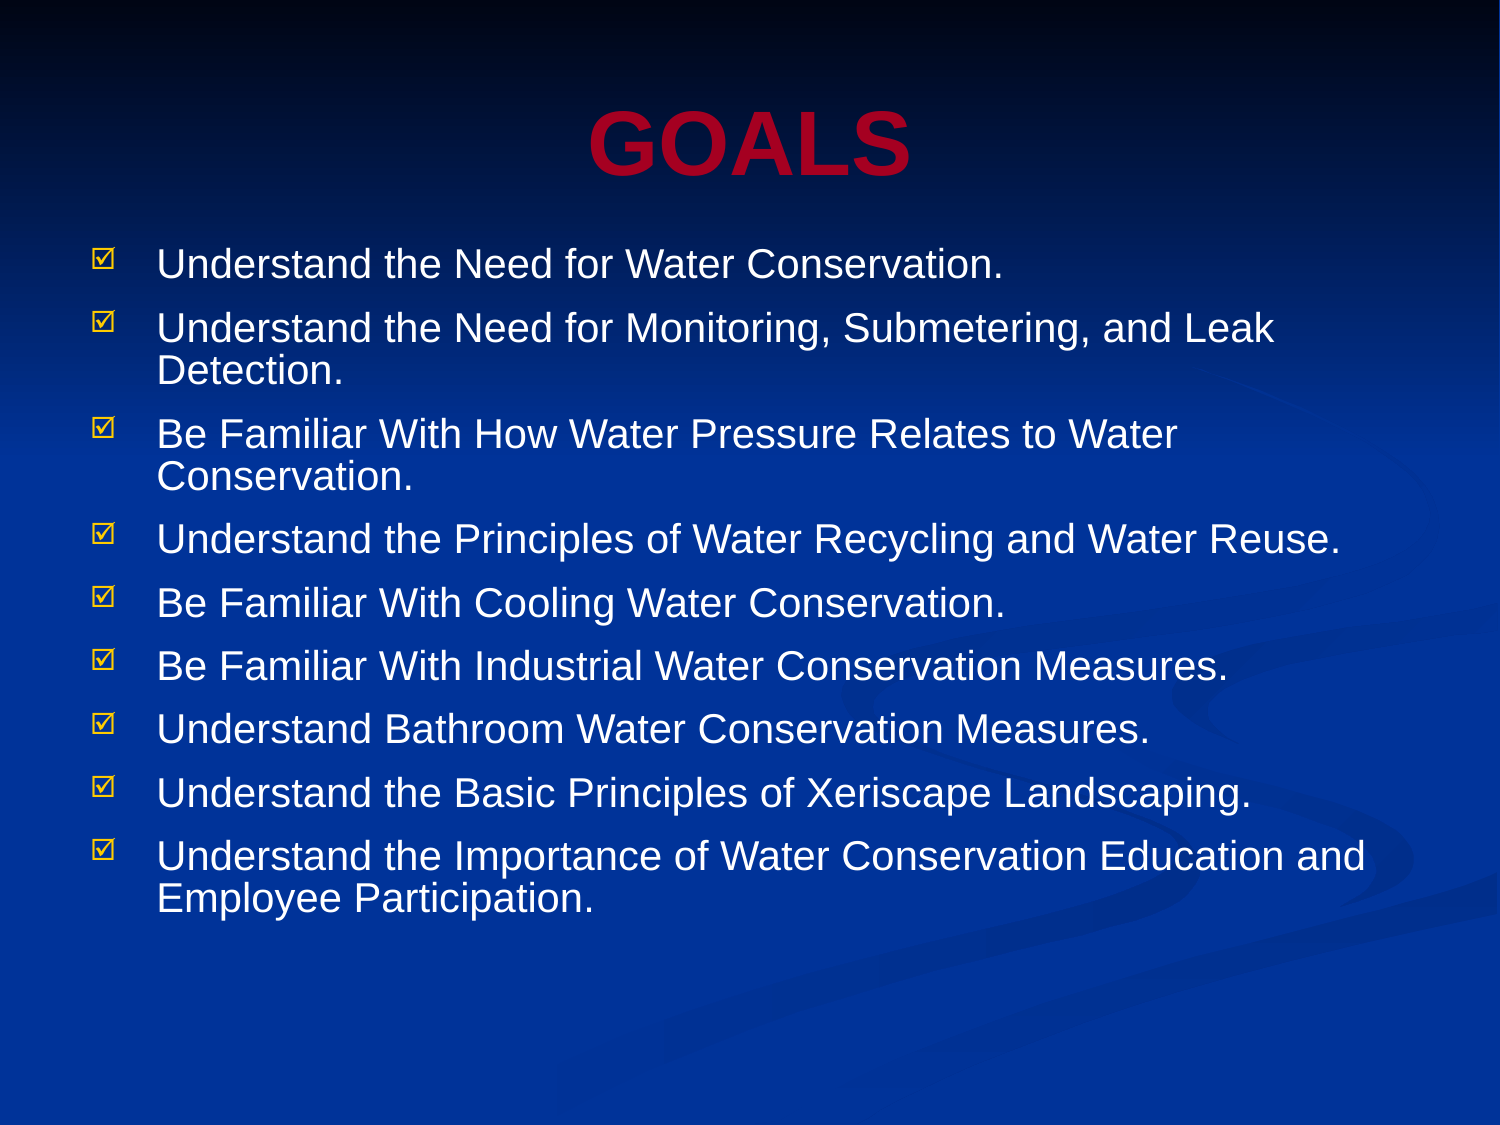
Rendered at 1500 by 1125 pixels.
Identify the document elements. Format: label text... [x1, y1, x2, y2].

list Understand the Need for Water Conservation. Understand the Need for Monitoring, Submetering, and Leak Detection. Be Familiar With How Water Pressure Relates to Water Conservation. Understand the Principles of Water Recycling and Water Reuse. Be Familiar With Cooling Water Conservation. Be Familiar With Industrial Water Conservation Measures. Understand Bathroom Water Conservation Measures. Understand the Basic Principles of Xeriscape Landscaping. Understand the Importance of Water Conservation Education and Employee Participation. [74, 237, 1426, 1001]
title GOALS [74, 44, 1426, 233]
